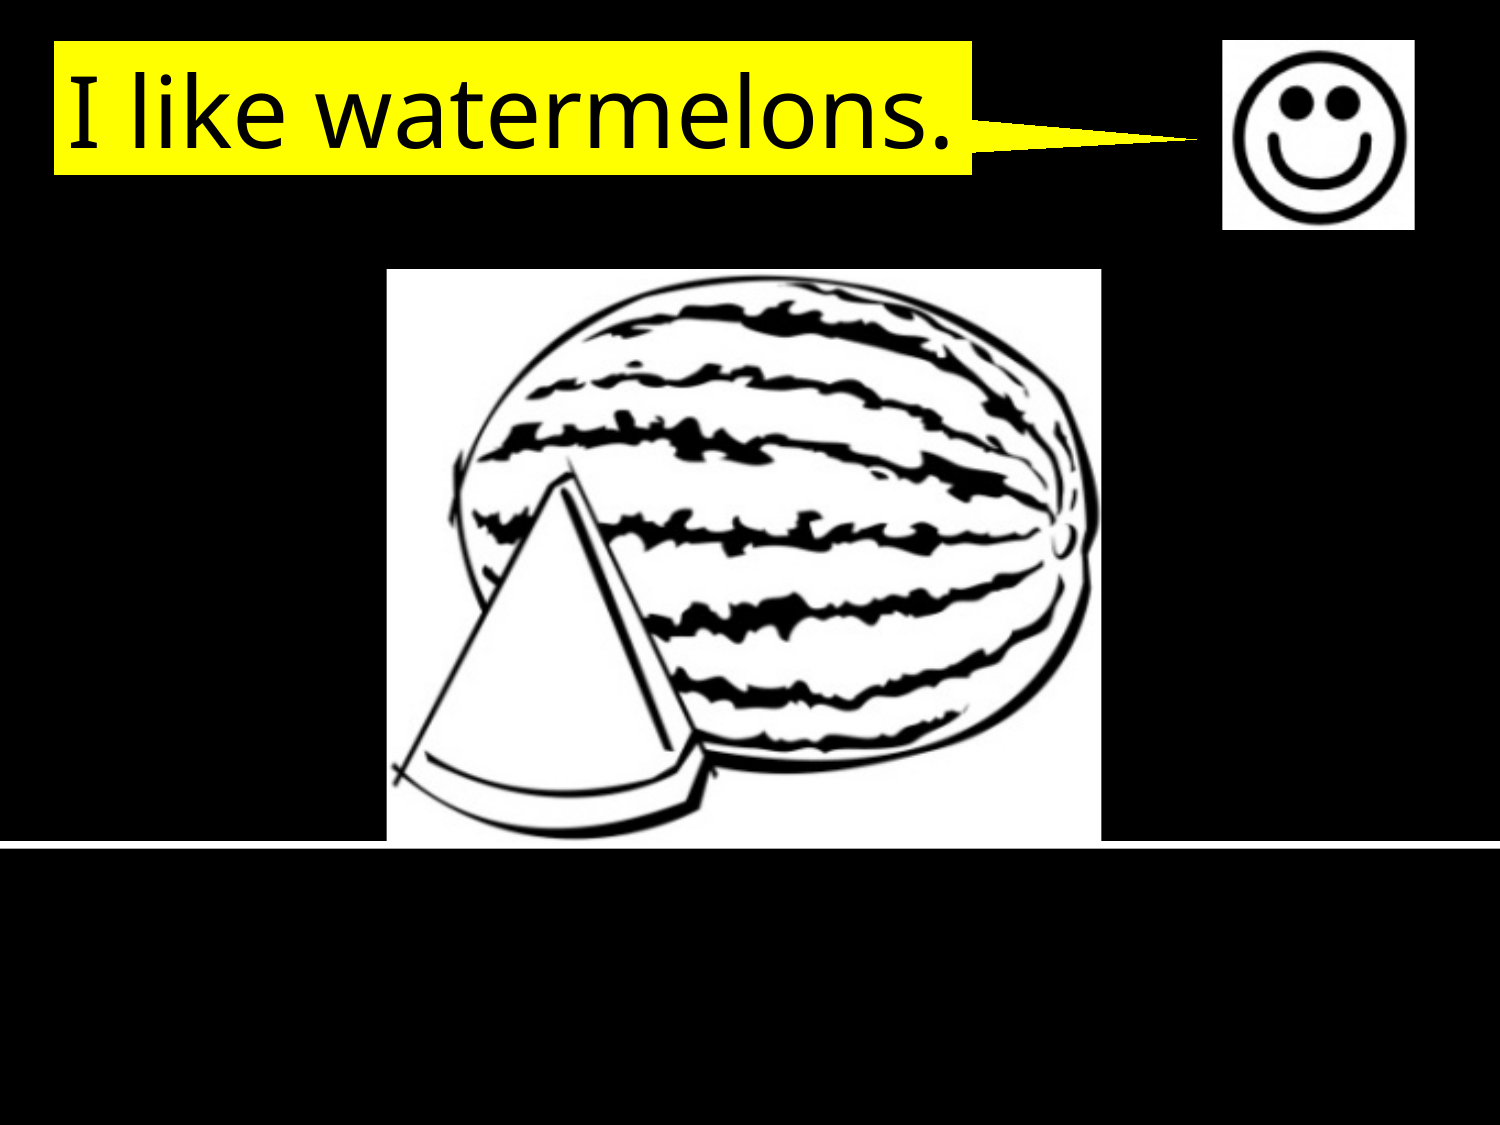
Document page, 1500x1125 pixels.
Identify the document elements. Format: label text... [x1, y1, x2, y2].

picture [386, 269, 1102, 844]
text_box I like watermelons. [53, 40, 1207, 176]
picture [1222, 40, 1415, 230]
